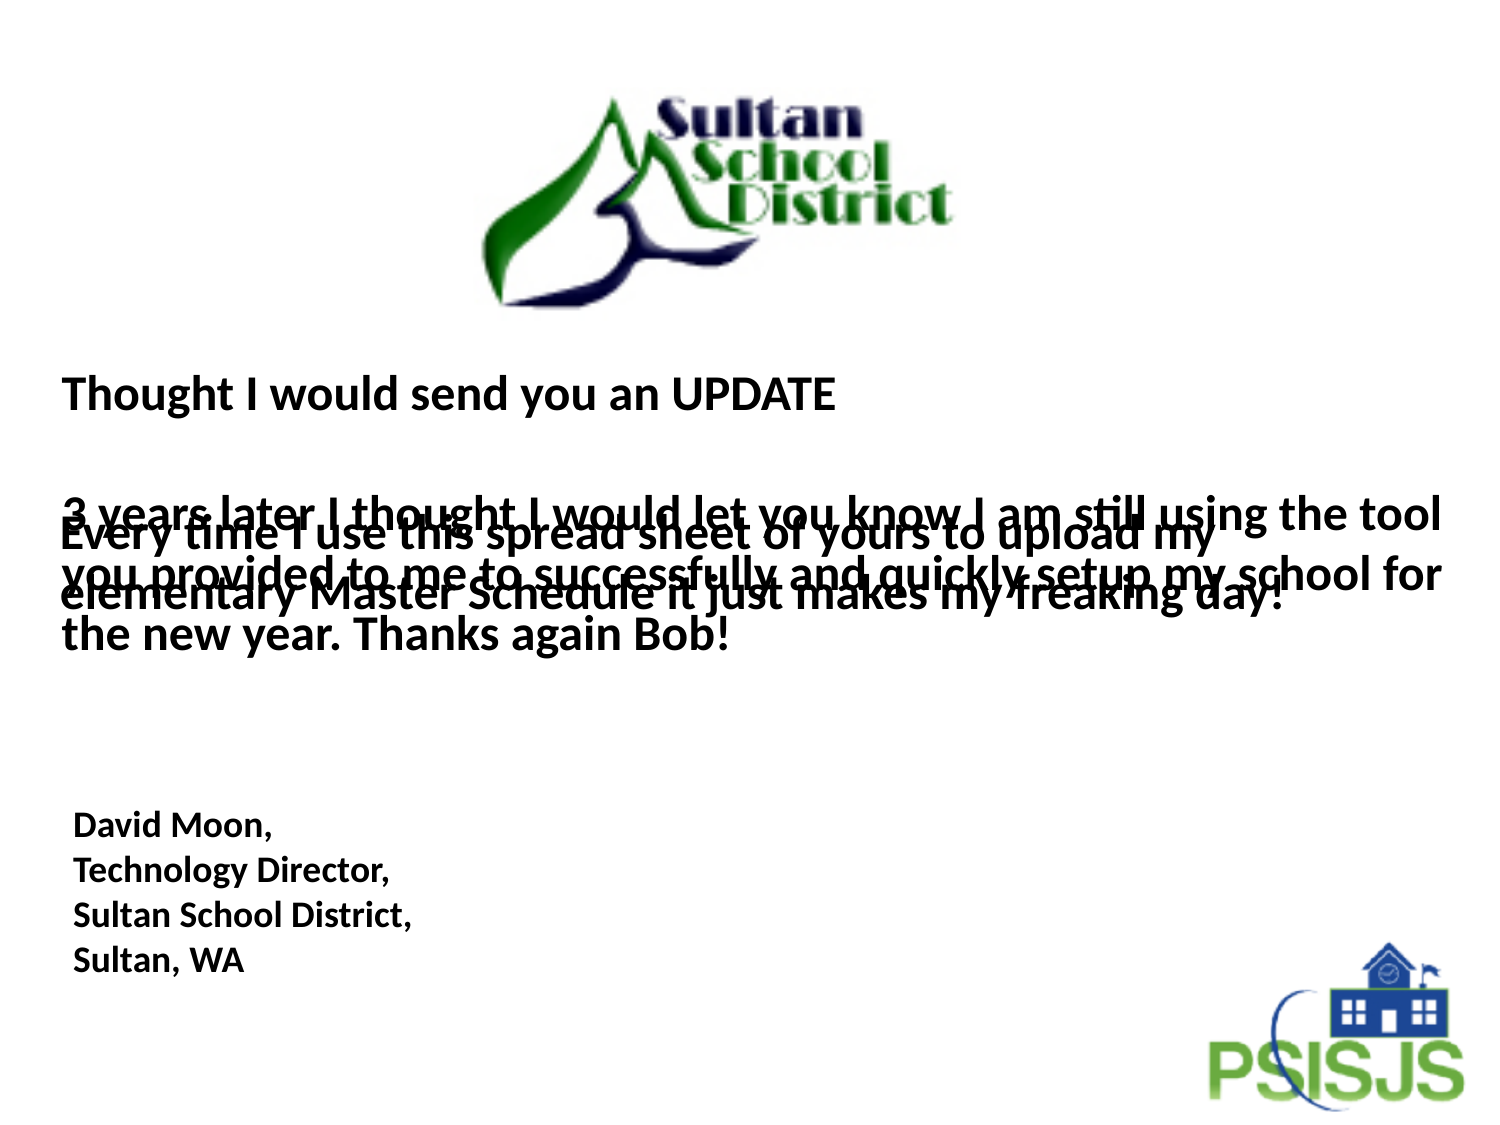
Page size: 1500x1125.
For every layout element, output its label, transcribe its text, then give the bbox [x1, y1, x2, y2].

picture [473, 87, 967, 321]
text_box Every time I use this spread sheet of yours to upload my elementary Master Schedule it just makes my freaking day! [44, 492, 1365, 627]
text_box Thought I would send you an UPDATE 3 years later I thought I would let you know I am still using the tool you provided to me to successfully and quickly setup my school for the new year. Thanks again Bob! [46, 352, 1459, 728]
text_box David Moon, Technology Director, Sultan School District, Sultan, WA [58, 792, 809, 988]
picture [1192, 937, 1477, 1125]
